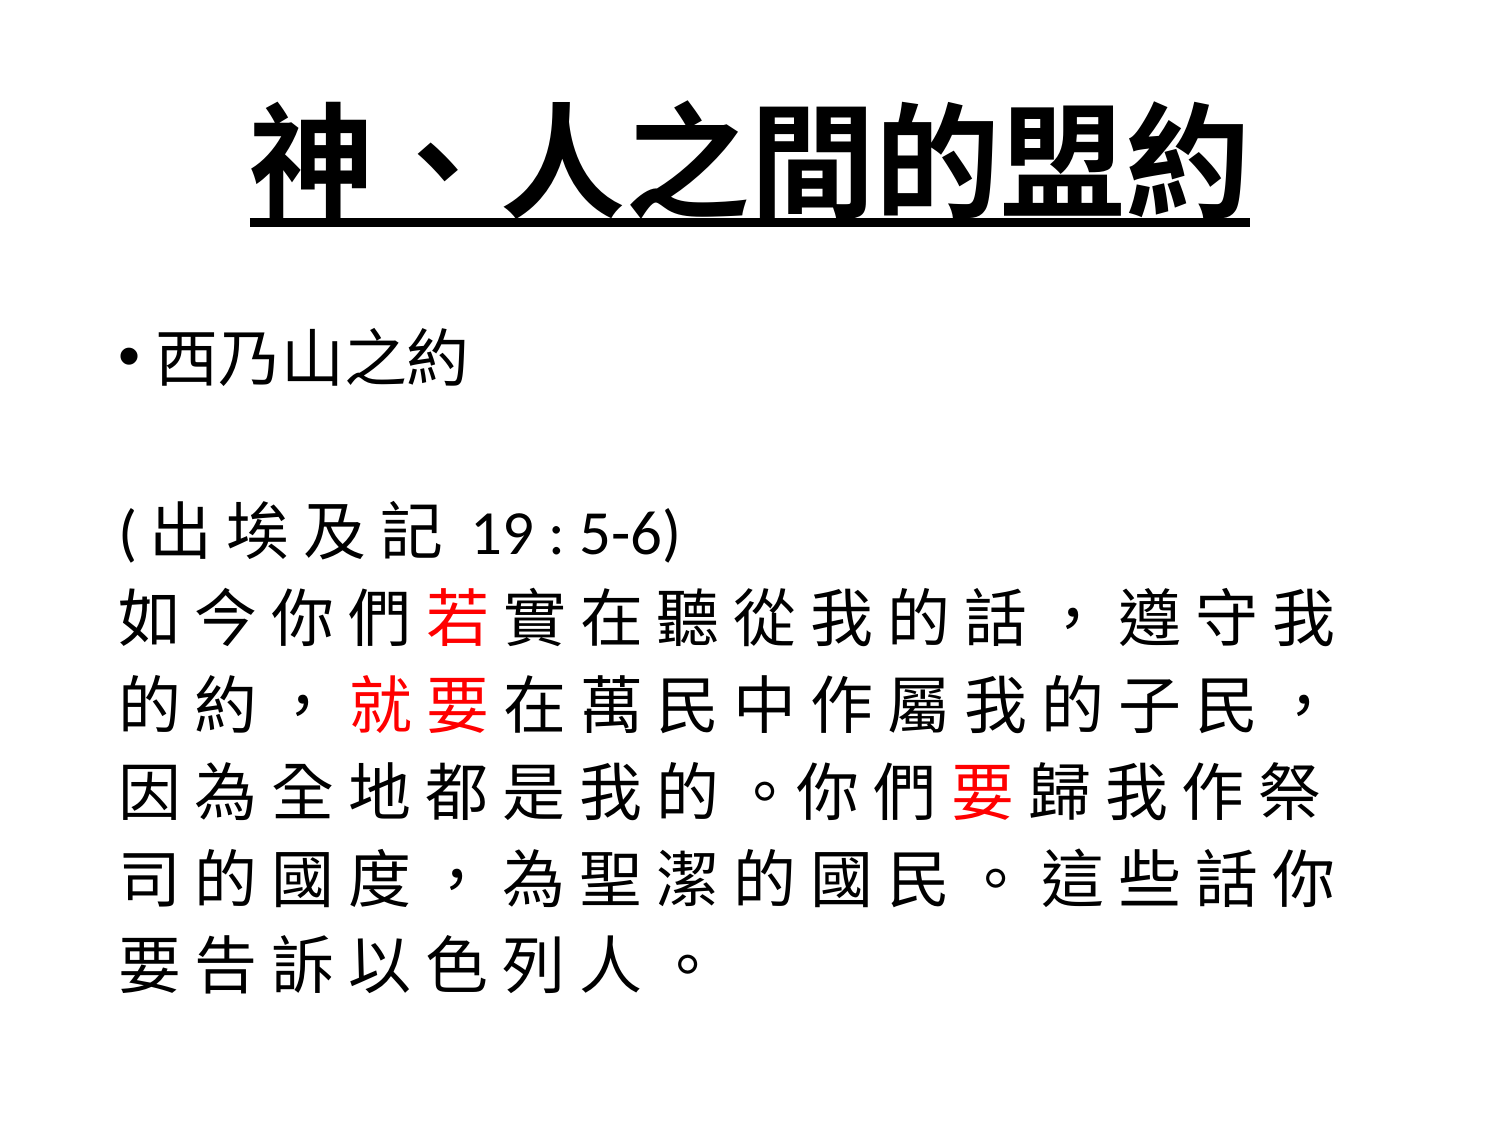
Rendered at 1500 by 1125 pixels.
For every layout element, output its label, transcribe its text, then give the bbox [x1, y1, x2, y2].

title 神、人之間的盟約 [103, 59, 1397, 278]
list 西乃山之約 (出 埃 及 記 19 : 5-6) 如 今 你 們 若 實 在 聽 從 我 的 話 ， 遵 守 我 的 約 ， 就 要 在 萬 民 中 作 屬 我 的 子 民 ， 因 為 全 地 都 是 我 的 。你 們 要 歸 我 作 祭 司 的 國 度 ， 為 聖 潔 的 國 民 。 這 些 話 你 要 告 訴 以 色 列 人 。 [103, 299, 1397, 1014]
